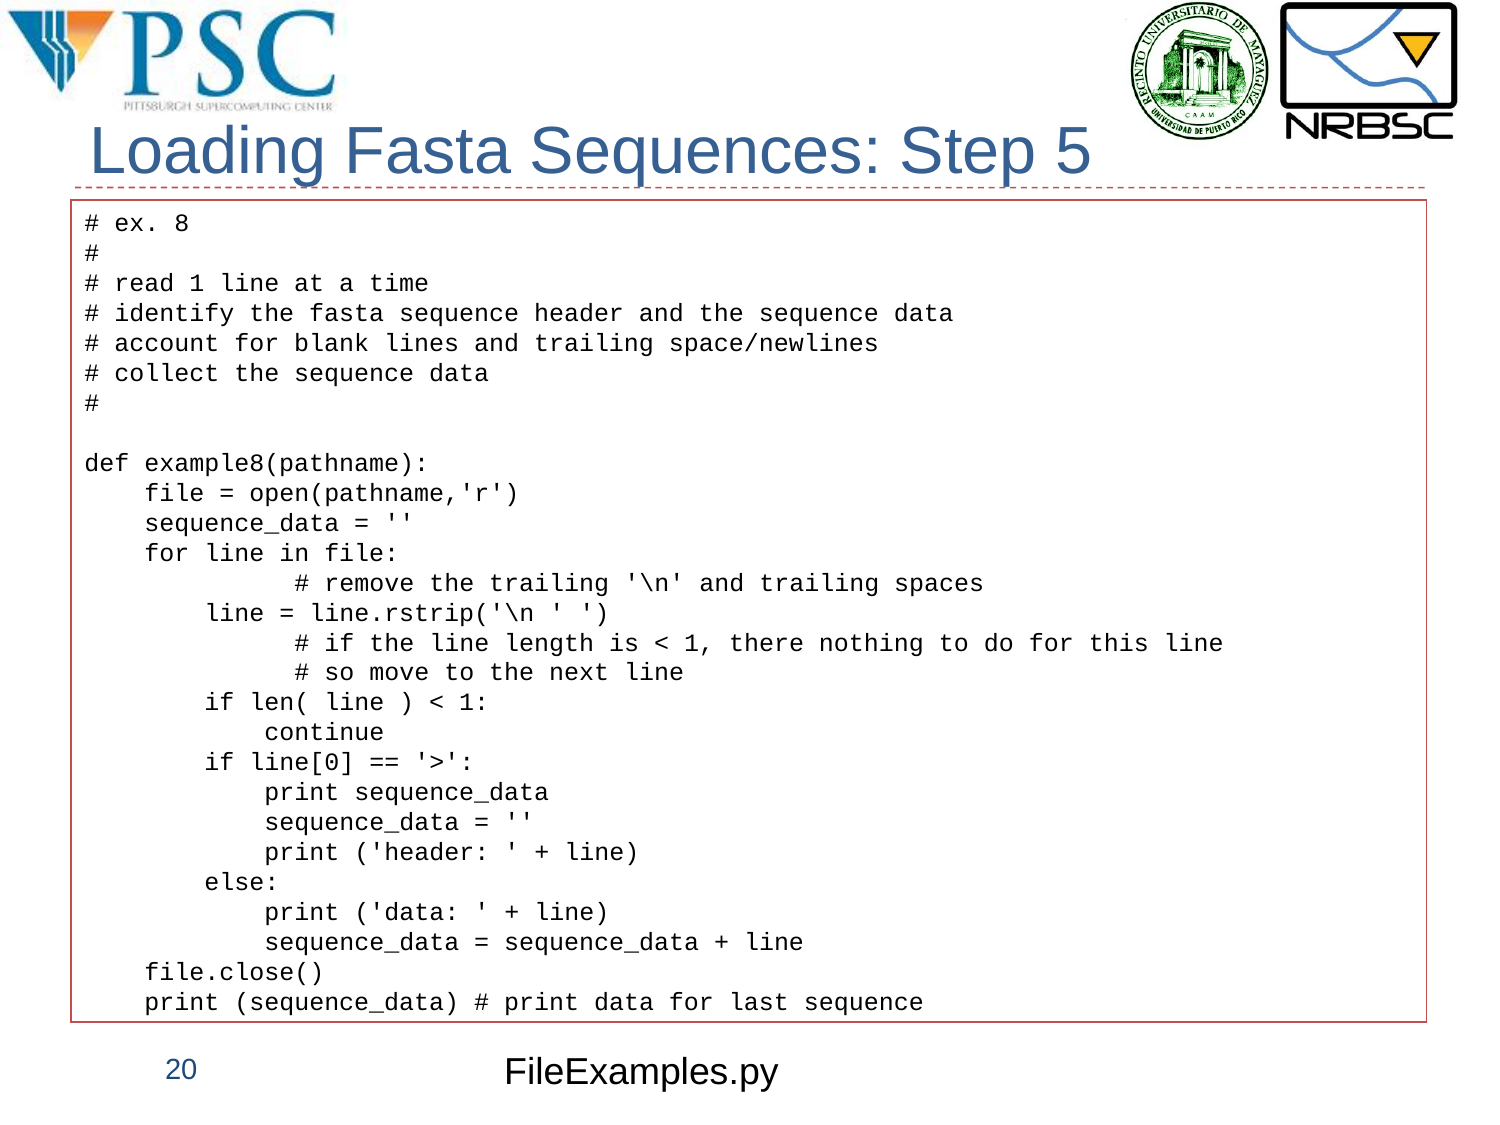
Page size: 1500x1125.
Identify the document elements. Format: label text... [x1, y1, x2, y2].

text_box # ex. 8 # # read 1 line at a time # identify the fasta sequence header and the sequence data # account for blank lines and trailing space/newlines # collect the sequence data # def example8(pathname): file = open(pathname,'r') sequence_data = '' for line in file: # remove the trailing '\n' and trailing spaces line = line.rstrip('\n ' ') # if the line length is < 1, there nothing to do for this line # so move to the next line if len( line ) < 1: continue if line[0] == '>': print sequence_data sequence_data = '' print ('header: ' + line) else: print ('data: ' + line) sequence_data = sequence_data + line file.close() print (sequence_data) # print data for last sequence [70, 200, 1427, 1022]
text_box FileExamples.py [489, 1039, 794, 1100]
picture [0, 0, 347, 127]
picture [1125, 0, 1463, 145]
title Loading Fasta Sequences: Step 5 [75, 99, 1425, 193]
